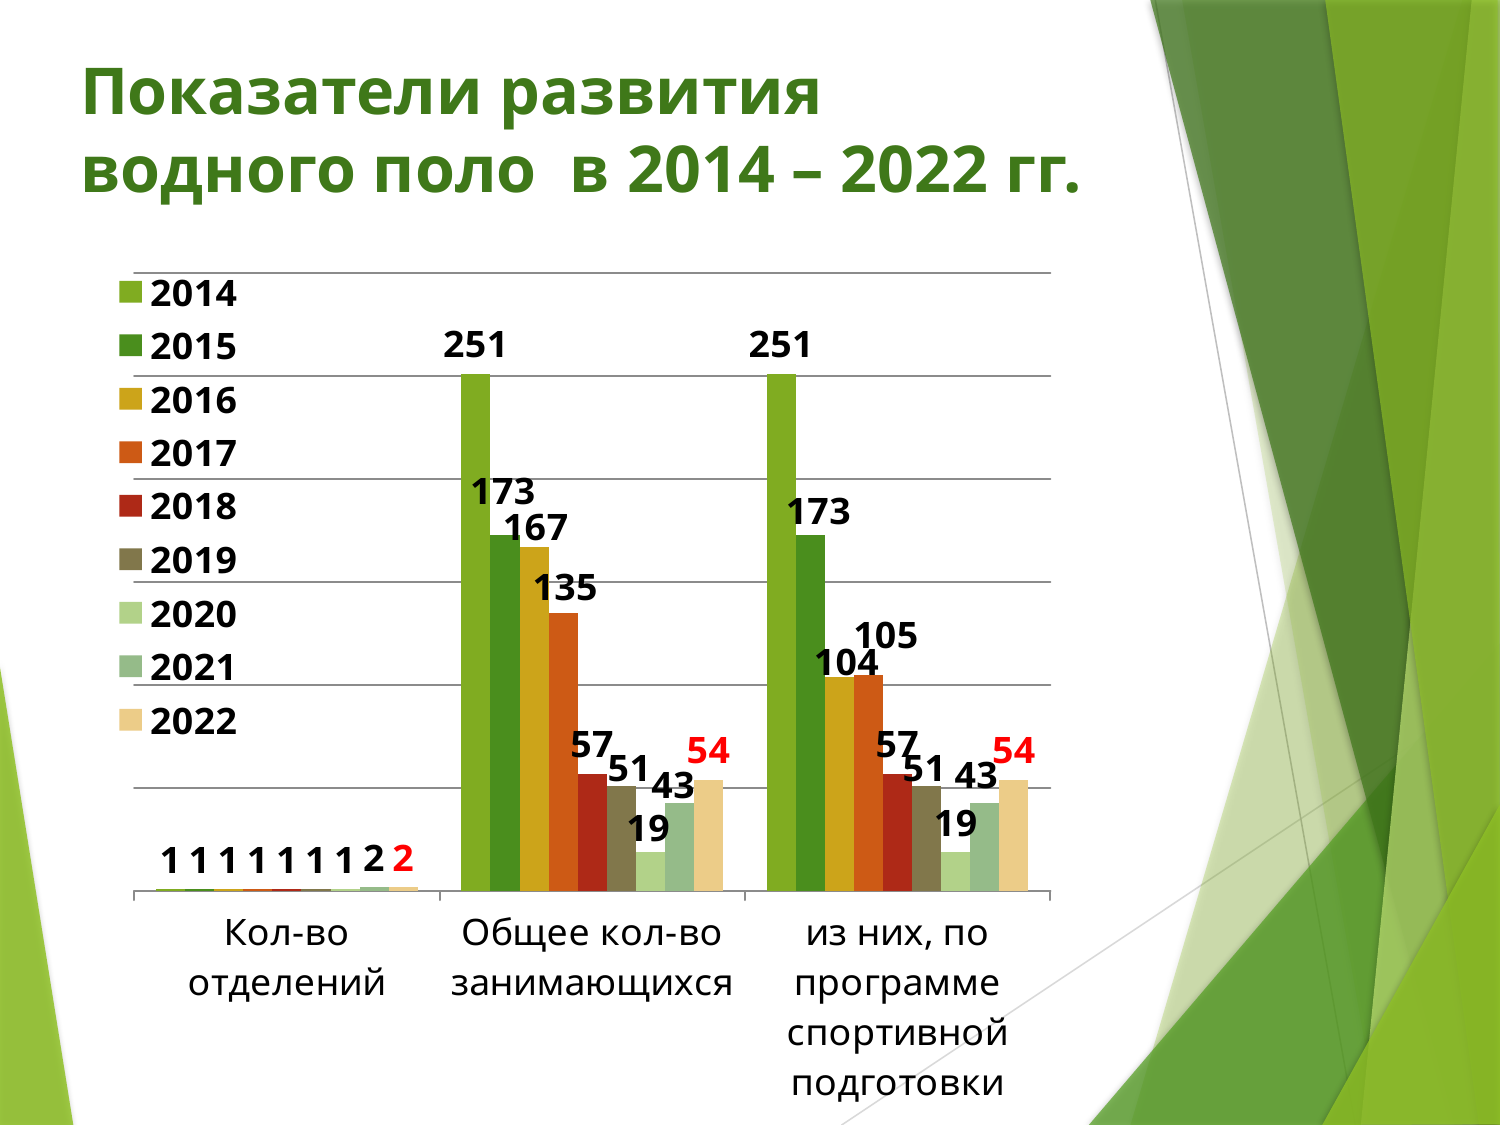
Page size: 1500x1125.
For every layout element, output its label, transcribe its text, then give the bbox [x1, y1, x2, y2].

chart [52, 219, 1200, 1107]
title Показатели развития водного поло в 2014 – 2022 гг. [64, 42, 1164, 218]
